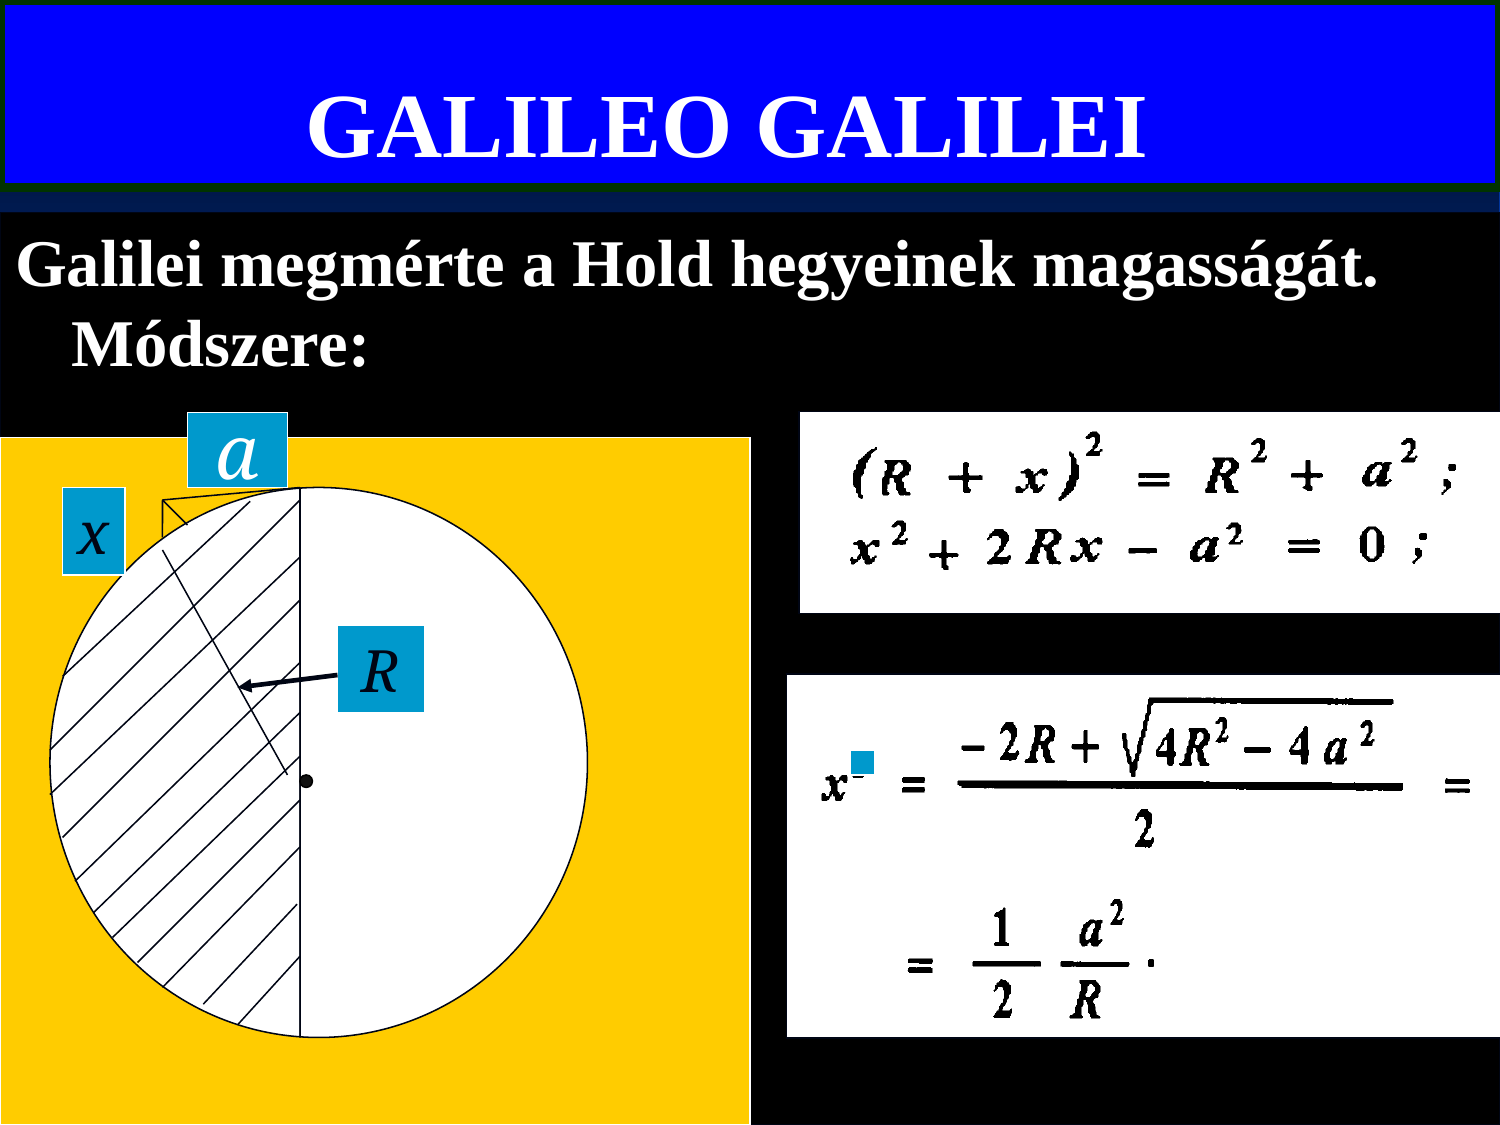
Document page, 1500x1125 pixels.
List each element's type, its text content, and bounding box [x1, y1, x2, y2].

title GALILEO GALILEI [0, 0, 1500, 188]
text_box [0, 437, 750, 1125]
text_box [799, 412, 1500, 613]
text_box x [49, 488, 300, 1037]
text_box x [62, 487, 125, 575]
text_box a [187, 412, 288, 488]
list Galilei megmérte a Hold hegyeinek magasságát. Módszere: [0, 212, 1500, 1125]
text_box x [301, 487, 588, 1038]
text_box [299, 774, 313, 788]
text_box R [337, 624, 425, 713]
picture [787, 674, 1500, 1038]
text_box [237, 674, 338, 693]
